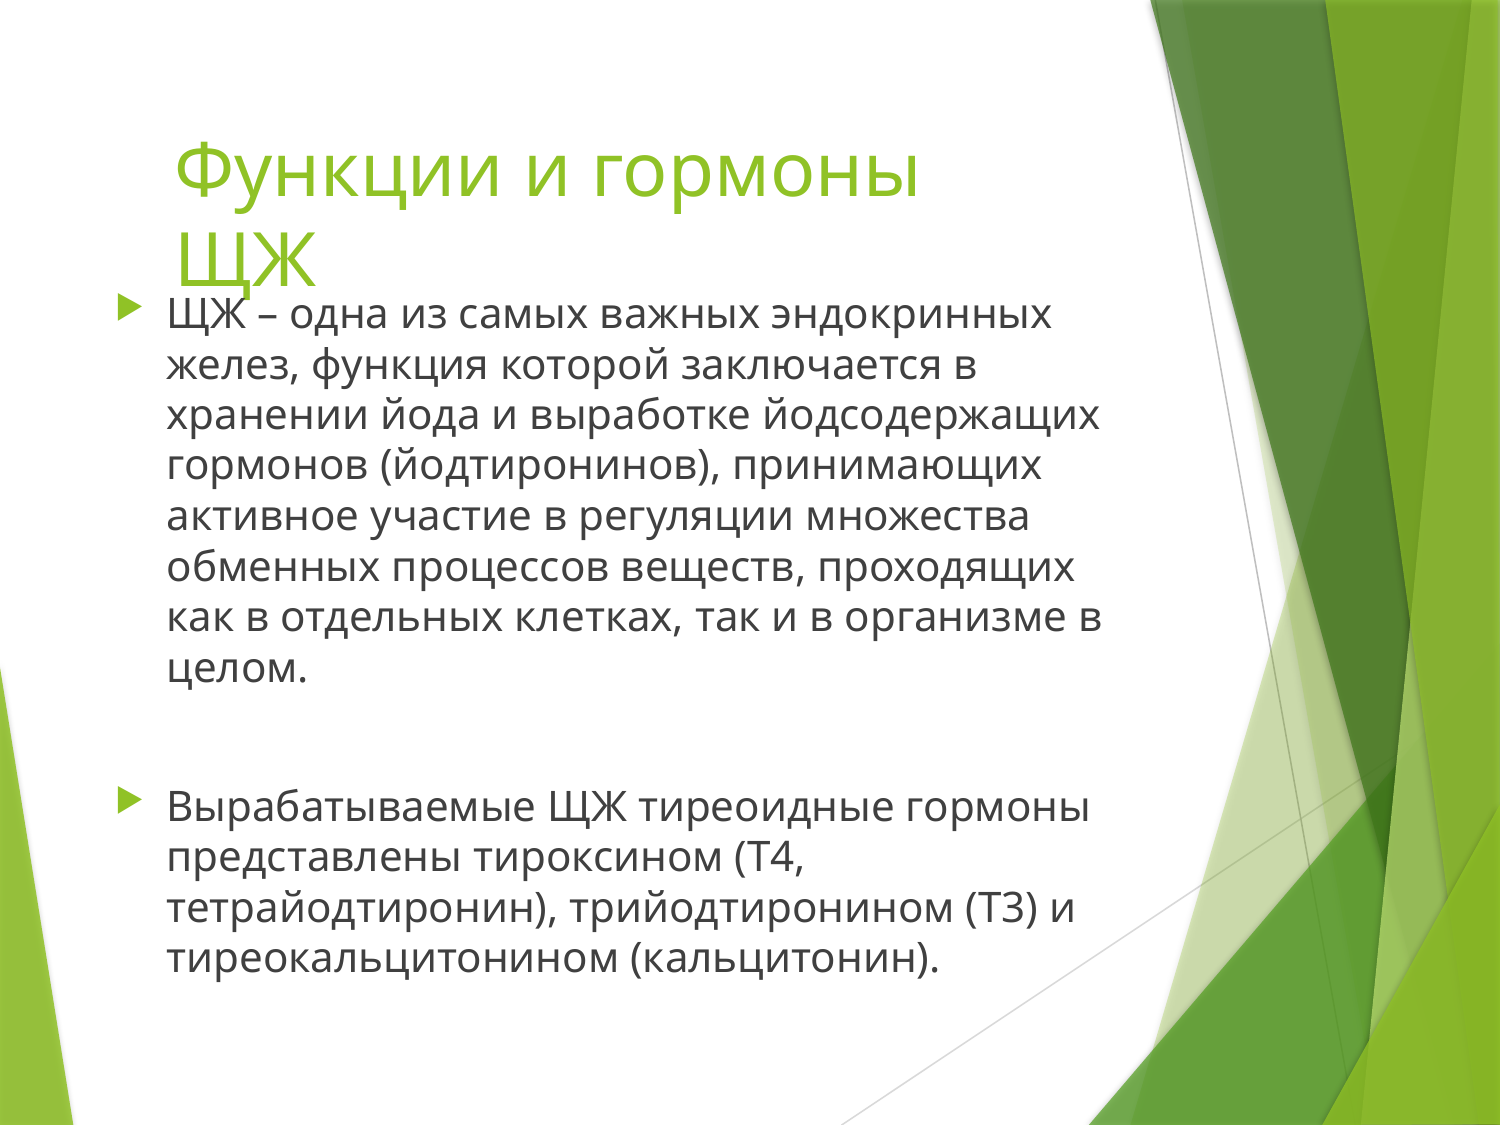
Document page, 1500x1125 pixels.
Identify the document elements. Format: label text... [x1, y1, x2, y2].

title Функции и гормоны ЩЖ [159, 113, 1080, 220]
list ЩЖ – одна из самых важных эндокринных желез, функция которой заключается в хранении йода и выработке йодсодержащих гормонов (йодтиронинов), принимающих активное участие в регуляции множества обменных процессов веществ, проходящих как в отдельных клетках, так и в организме в целом. Вырабатываемые ЩЖ тиреоидные гормоны представлены тироксином (T4, тетрайодтиронин), трийодтиронином (T3) и тиреокальцитонином (кальцитонин). [99, 278, 1142, 991]
